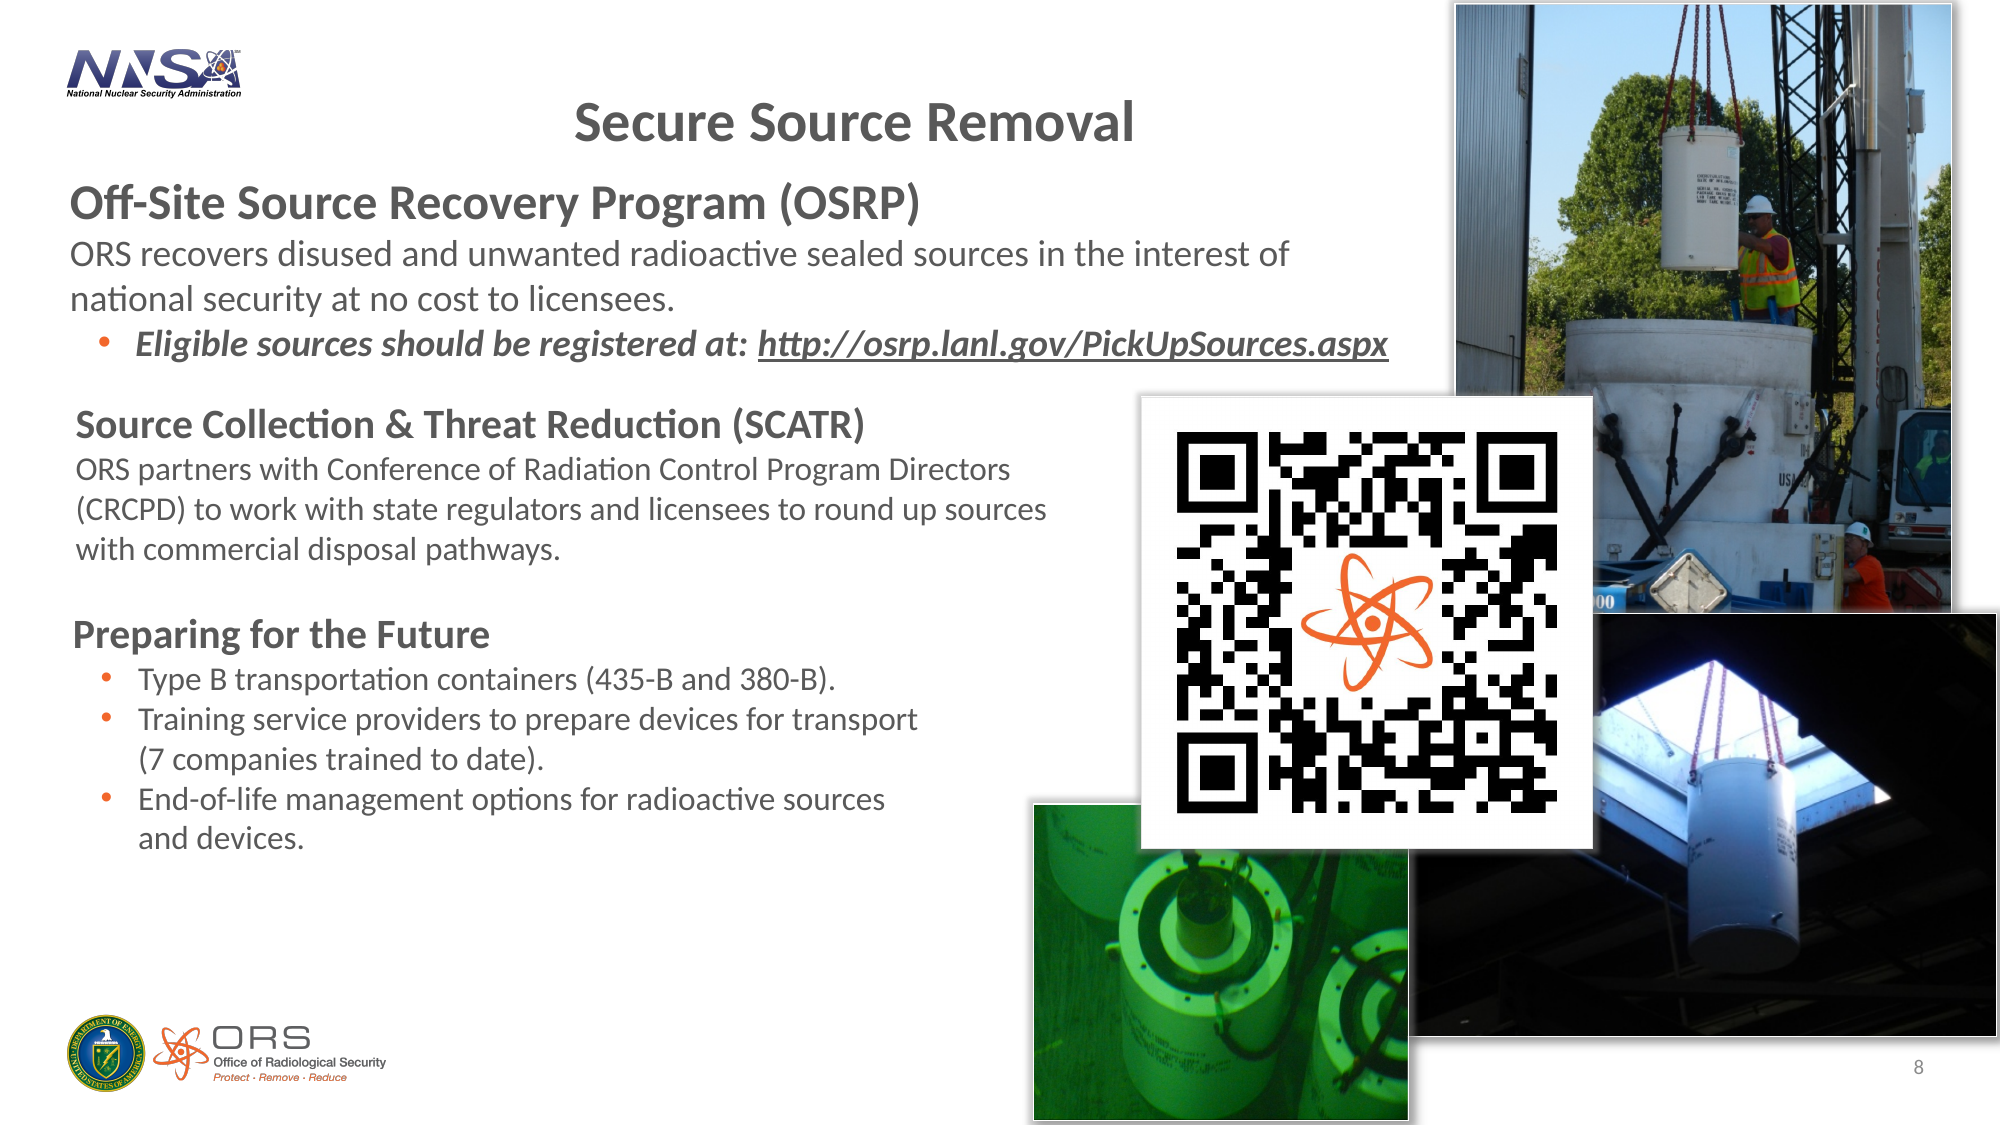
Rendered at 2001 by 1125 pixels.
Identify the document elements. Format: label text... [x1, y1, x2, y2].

text_box Source Collection & Threat Reduction (SCATR) ORS partners with Conference of Radiation Control Program Directors (CRCPD) to work with state regulators and licensees to round up sources with commercial disposal pathways. Preparing for the Future Type B transportation containers (435-B and 380-B). Training service providers to prepare devices for transport (7 companies trained to date). End-of-life management options for radioactive sources and devices. [58, 417, 1117, 899]
picture [66, 36, 242, 105]
picture [66, 1014, 146, 1093]
text_box Off-Site Source Recovery Program (OSRP) ORS recovers disused and unwanted radioactive sealed sources in the interest of national security at no cost to licensees. Eligible sources should be registered at: http://osrp.lanl.gov/PickUpSources.aspx [55, 161, 1375, 417]
slide_number 8 [1804, 1050, 1940, 1096]
picture [1033, 5, 2000, 1120]
picture [153, 1026, 386, 1081]
title Secure Source Removal [152, 60, 1446, 161]
